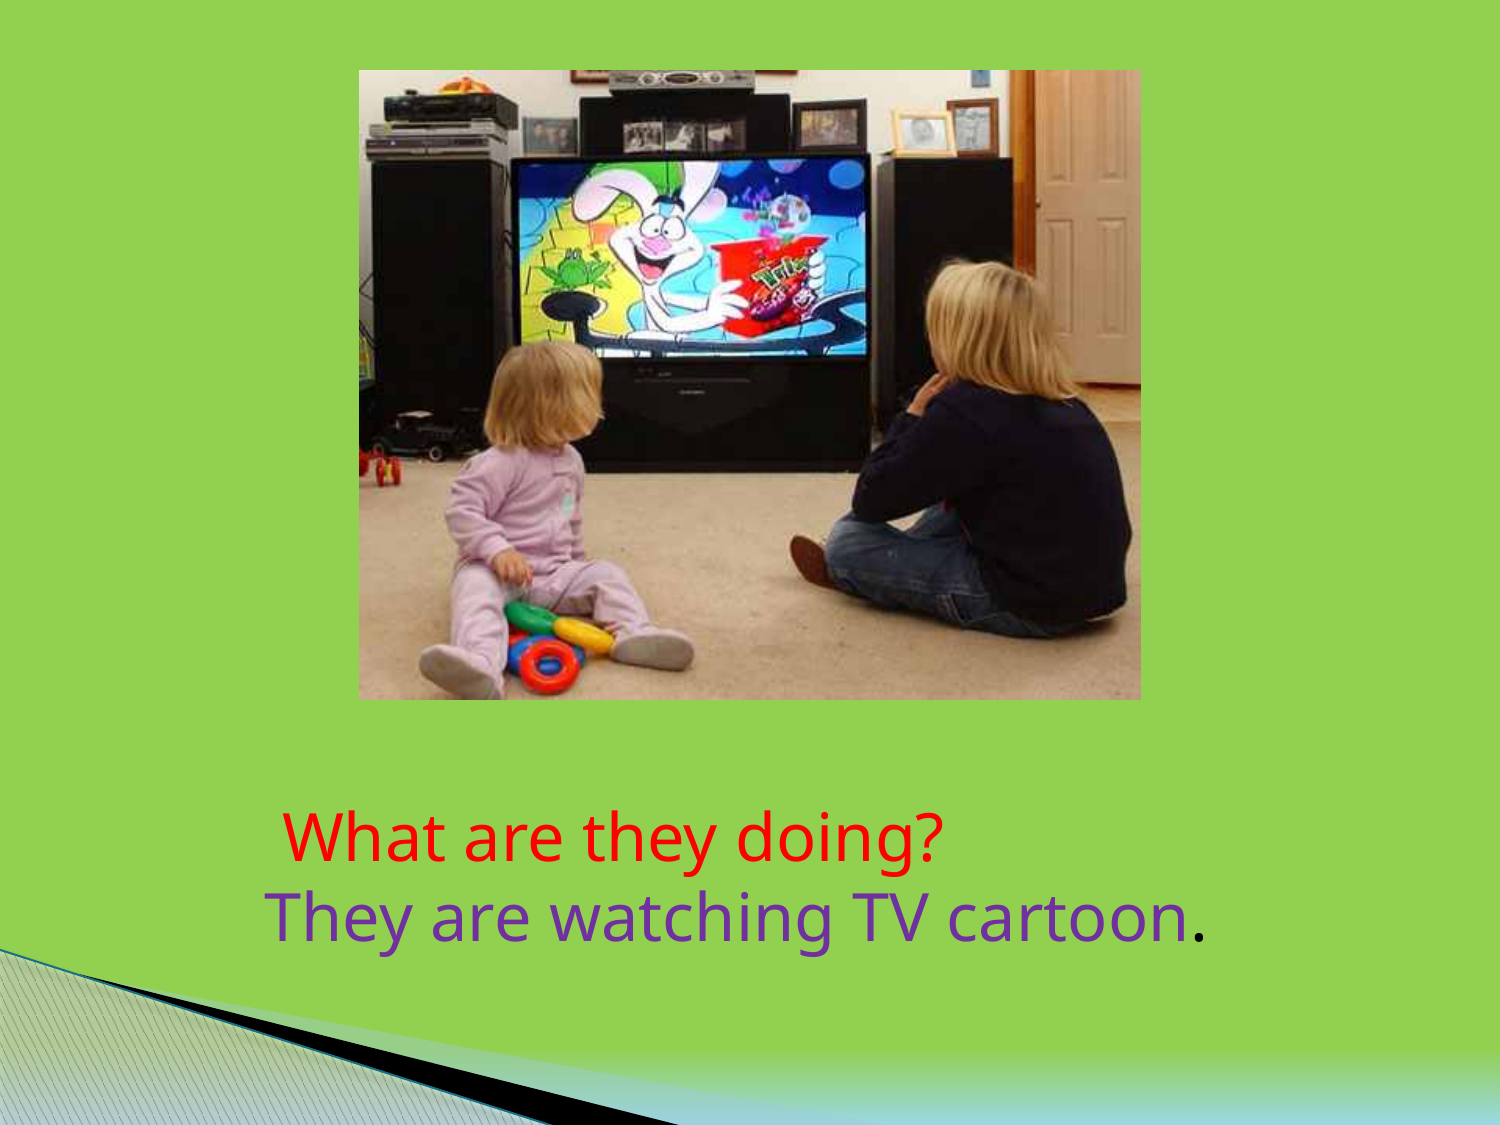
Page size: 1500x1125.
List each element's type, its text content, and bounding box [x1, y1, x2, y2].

picture [359, 70, 1141, 701]
text_box What are they doing? They are watching TV cartoon. [249, 787, 1338, 963]
